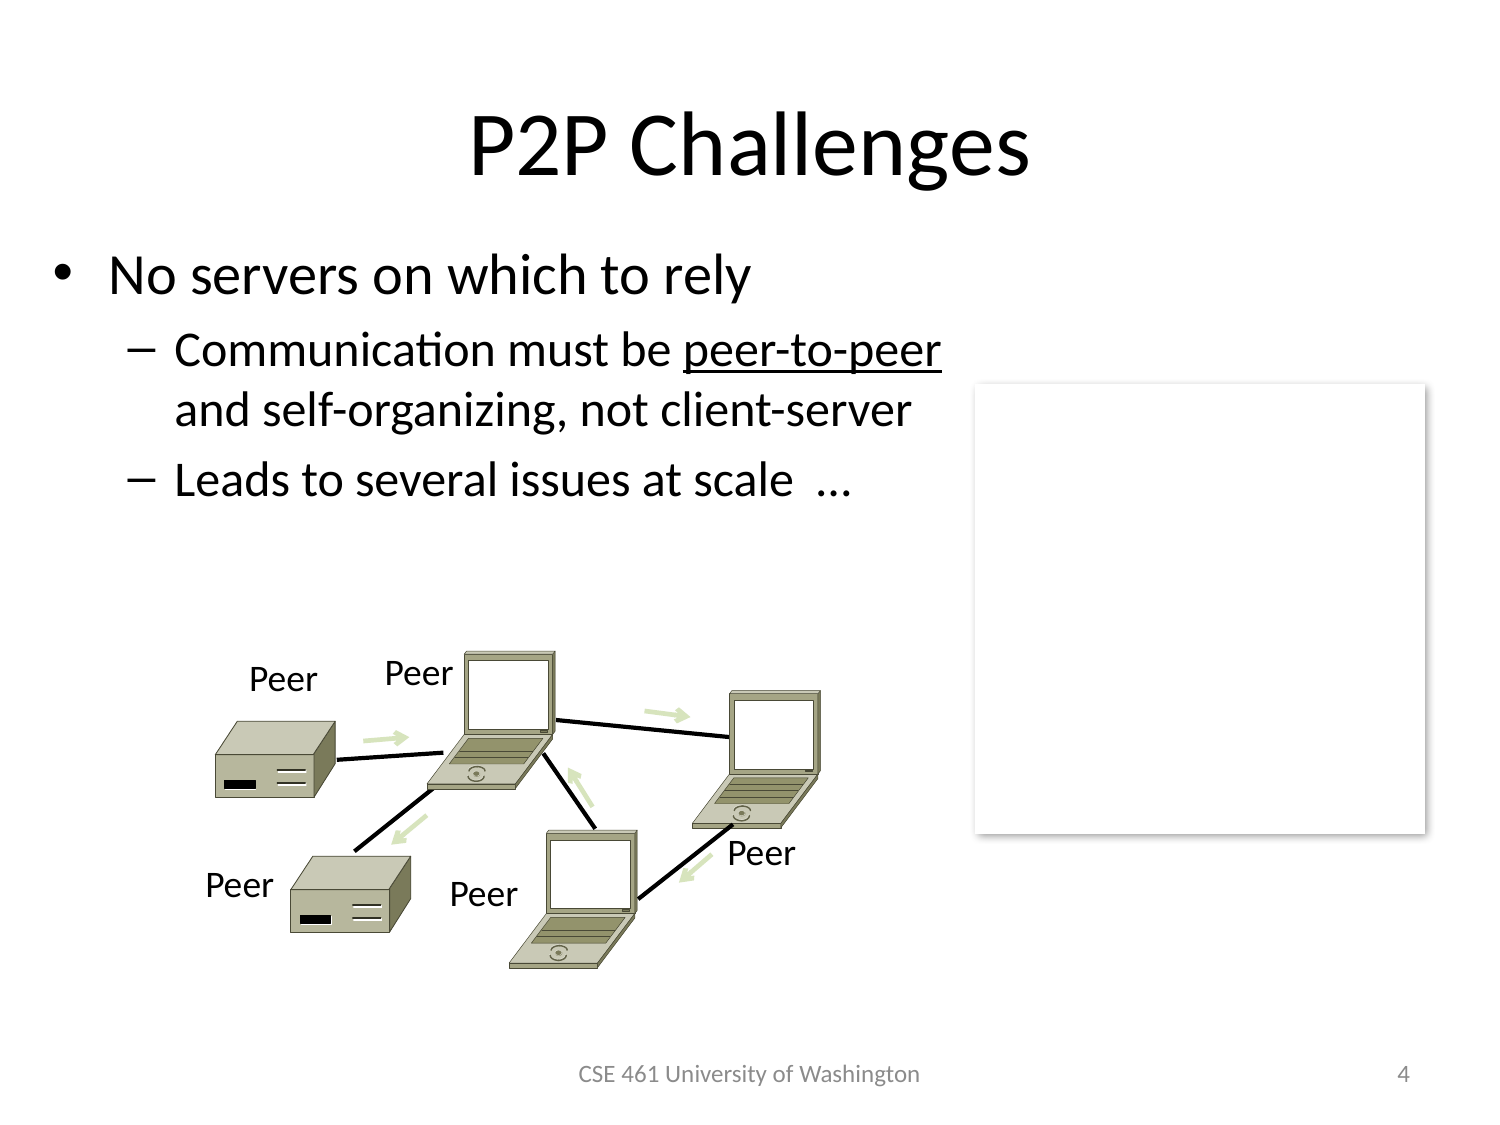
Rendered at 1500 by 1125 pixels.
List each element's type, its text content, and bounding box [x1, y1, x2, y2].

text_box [189, 640, 822, 970]
footer CSE 461 University of Washington [512, 1042, 988, 1103]
title P2P Challenges [75, 45, 1425, 233]
list No servers on which to rely Communication must be peer-to-peer and self-organizing, not client-server Leads to several issues at scale … [37, 229, 975, 1013]
slide_number 4 [1074, 1042, 1425, 1103]
